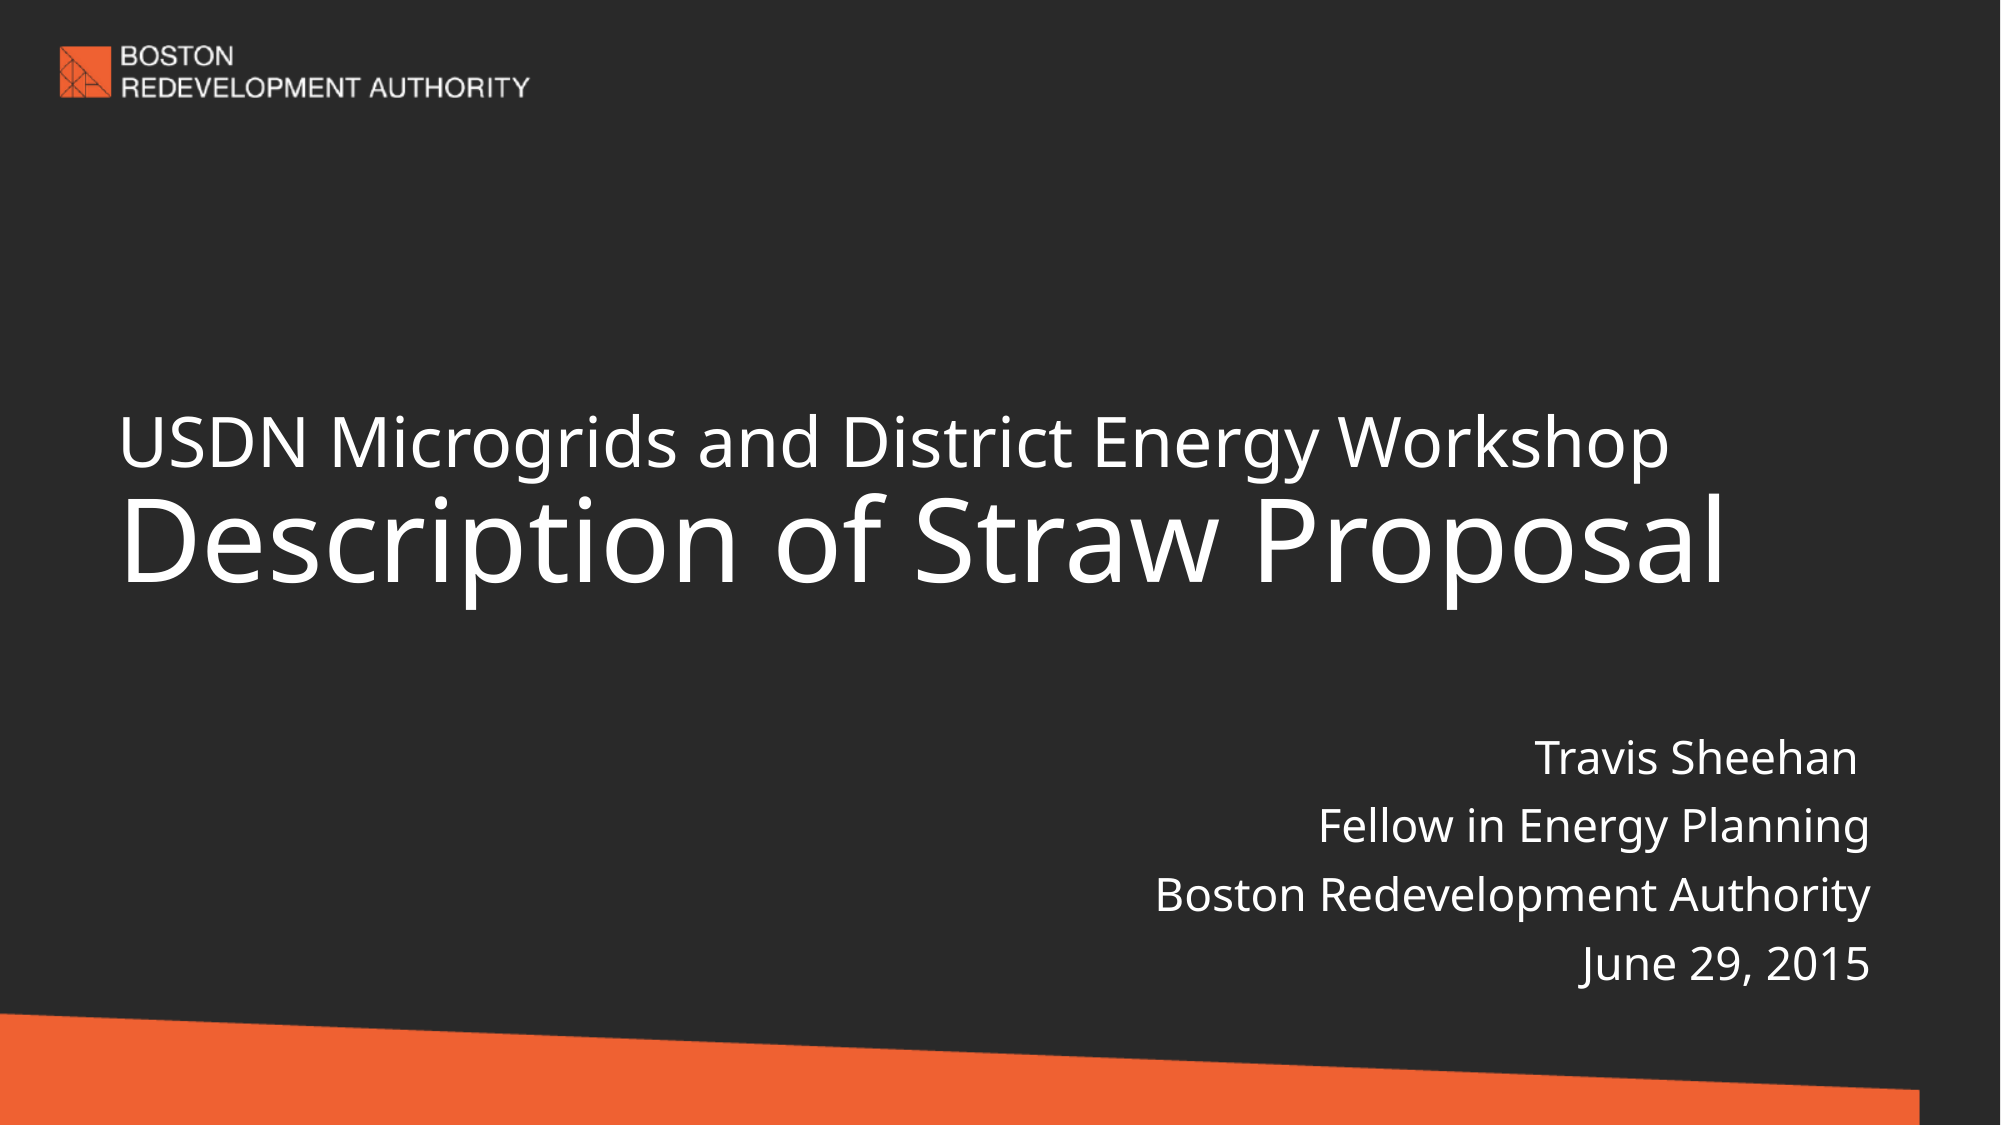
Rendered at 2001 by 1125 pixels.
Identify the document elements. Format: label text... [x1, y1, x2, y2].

subtitle Travis Sheehan Fellow in Energy Planning Boston Redevelopment Authority June 29, 2015 [386, 727, 1887, 999]
picture [0, 0, 2001, 1125]
title USDN Microgrids and District Energy Workshop Description of Straw Proposal [101, 223, 1789, 616]
